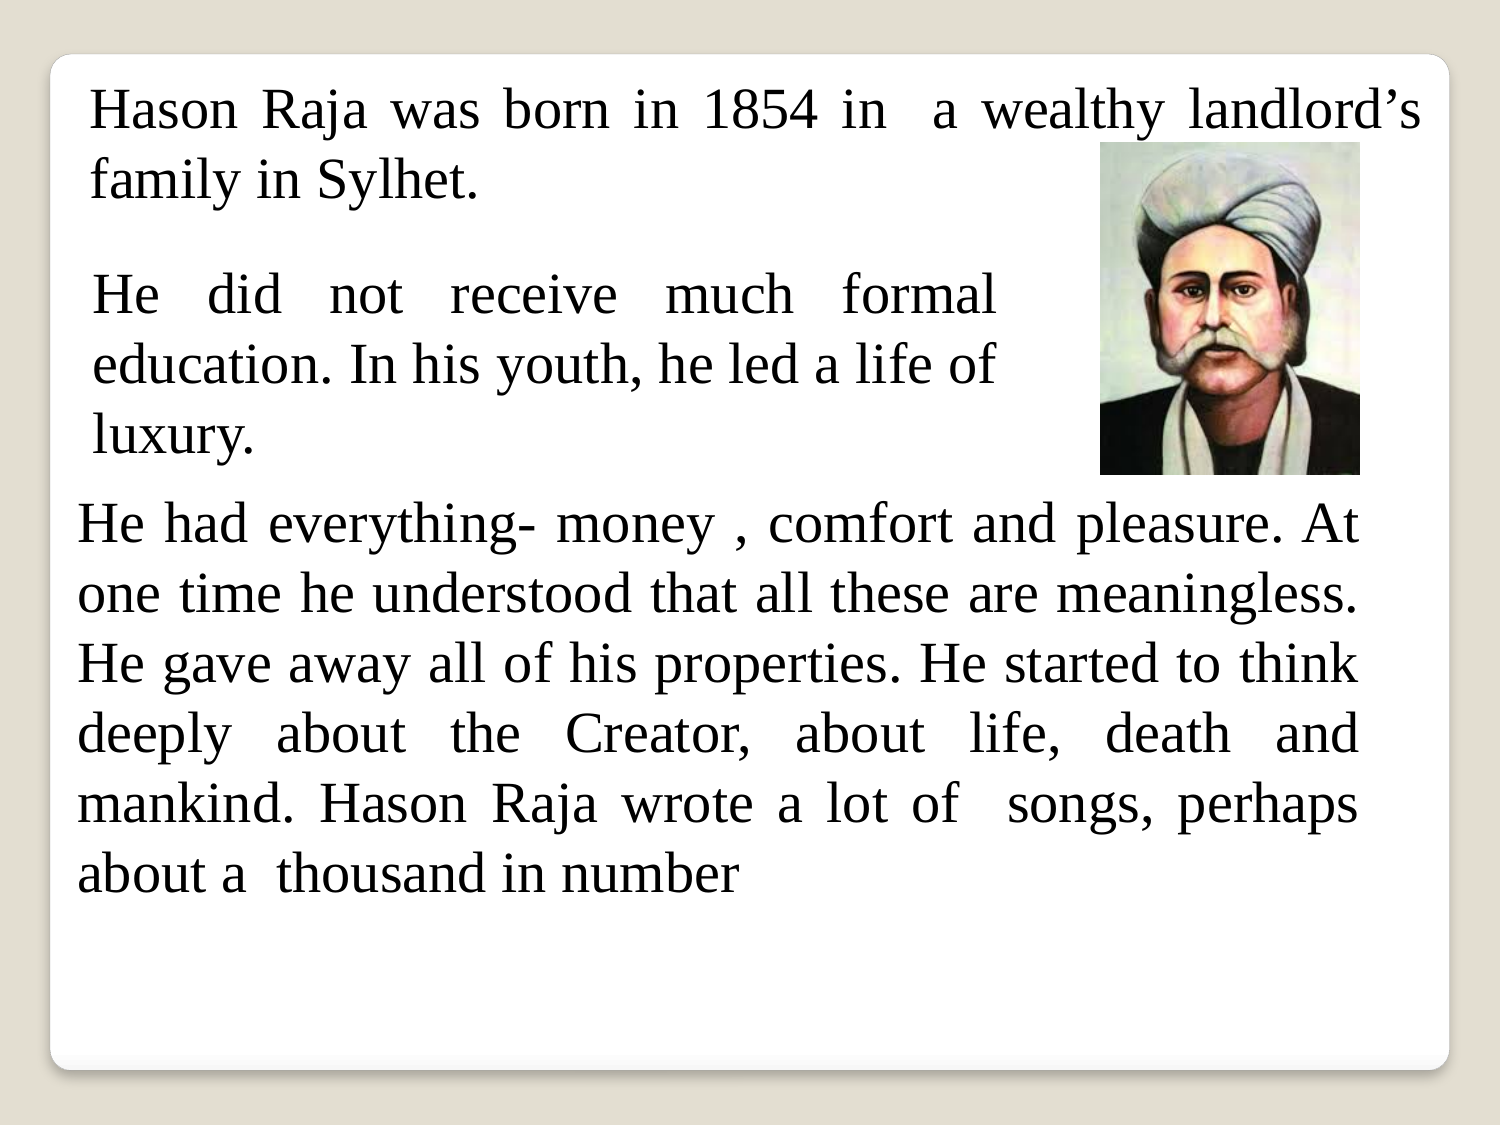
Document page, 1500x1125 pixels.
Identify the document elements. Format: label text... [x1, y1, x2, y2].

picture [1099, 141, 1360, 476]
text_box Hason Raja was born in 1854 in a wealthy landlord’s family in Sylhet. [74, 62, 1438, 218]
text_box He had everything- money , comfort and pleasure. At one time he understood that all these are meaningless. He gave away all of his properties. He started to think deeply about the Creator, about life, death and mankind. Hason Raja wrote a lot of songs, perhaps about a thousand in number [62, 477, 1375, 912]
text_box He did not receive much formal education. In his youth, he led a life of luxury. [78, 247, 1013, 473]
